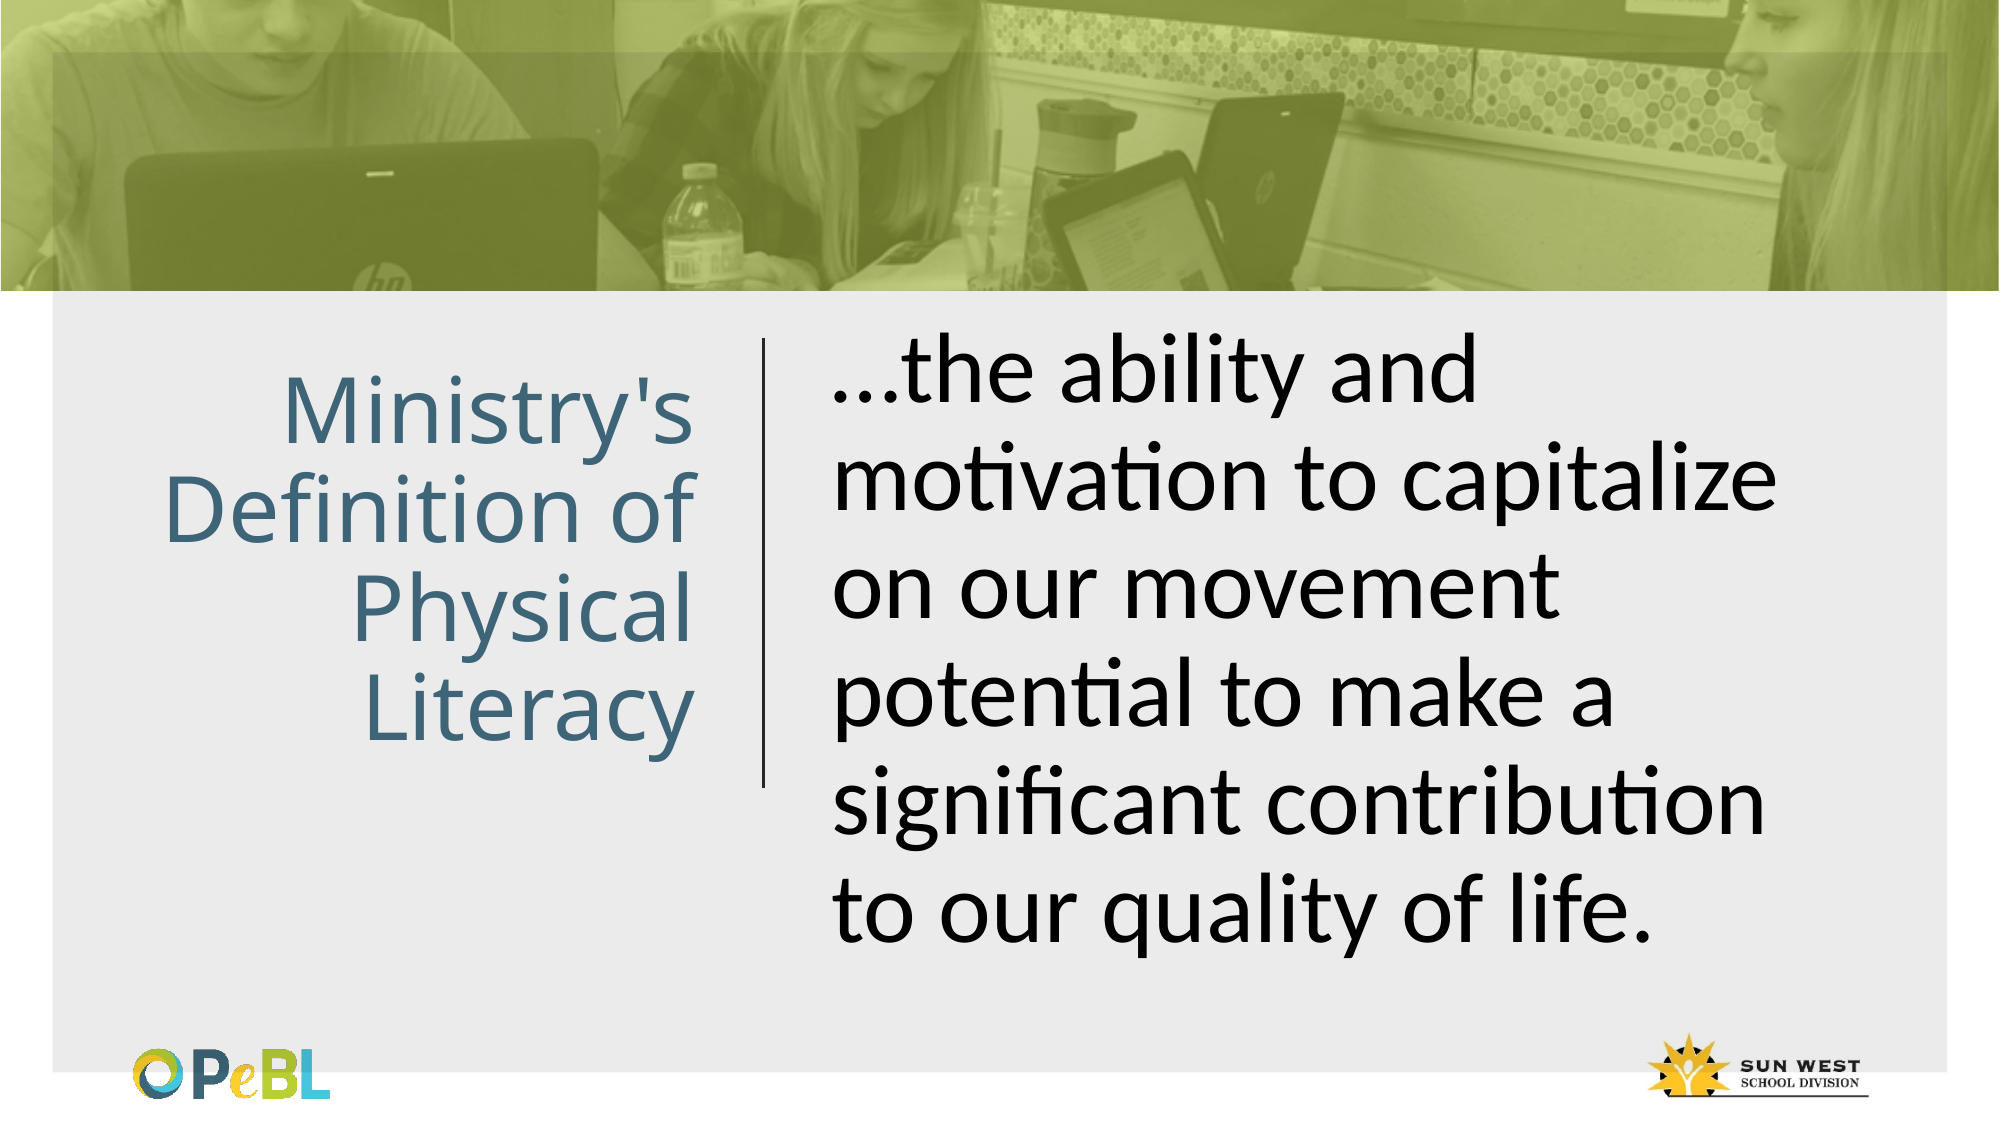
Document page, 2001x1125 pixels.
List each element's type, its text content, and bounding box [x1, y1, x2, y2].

picture [1863, 1073, 1869, 1117]
picture [0, 0, 1999, 291]
list …the ability and motivation to capitalize on our movement potential to make a significant contribution to our quality of life. [816, 158, 1863, 1123]
title Ministry's Definition of Physical Literacy [137, 158, 711, 967]
text_box [52, 51, 1948, 1073]
picture [127, 1073, 336, 1104]
